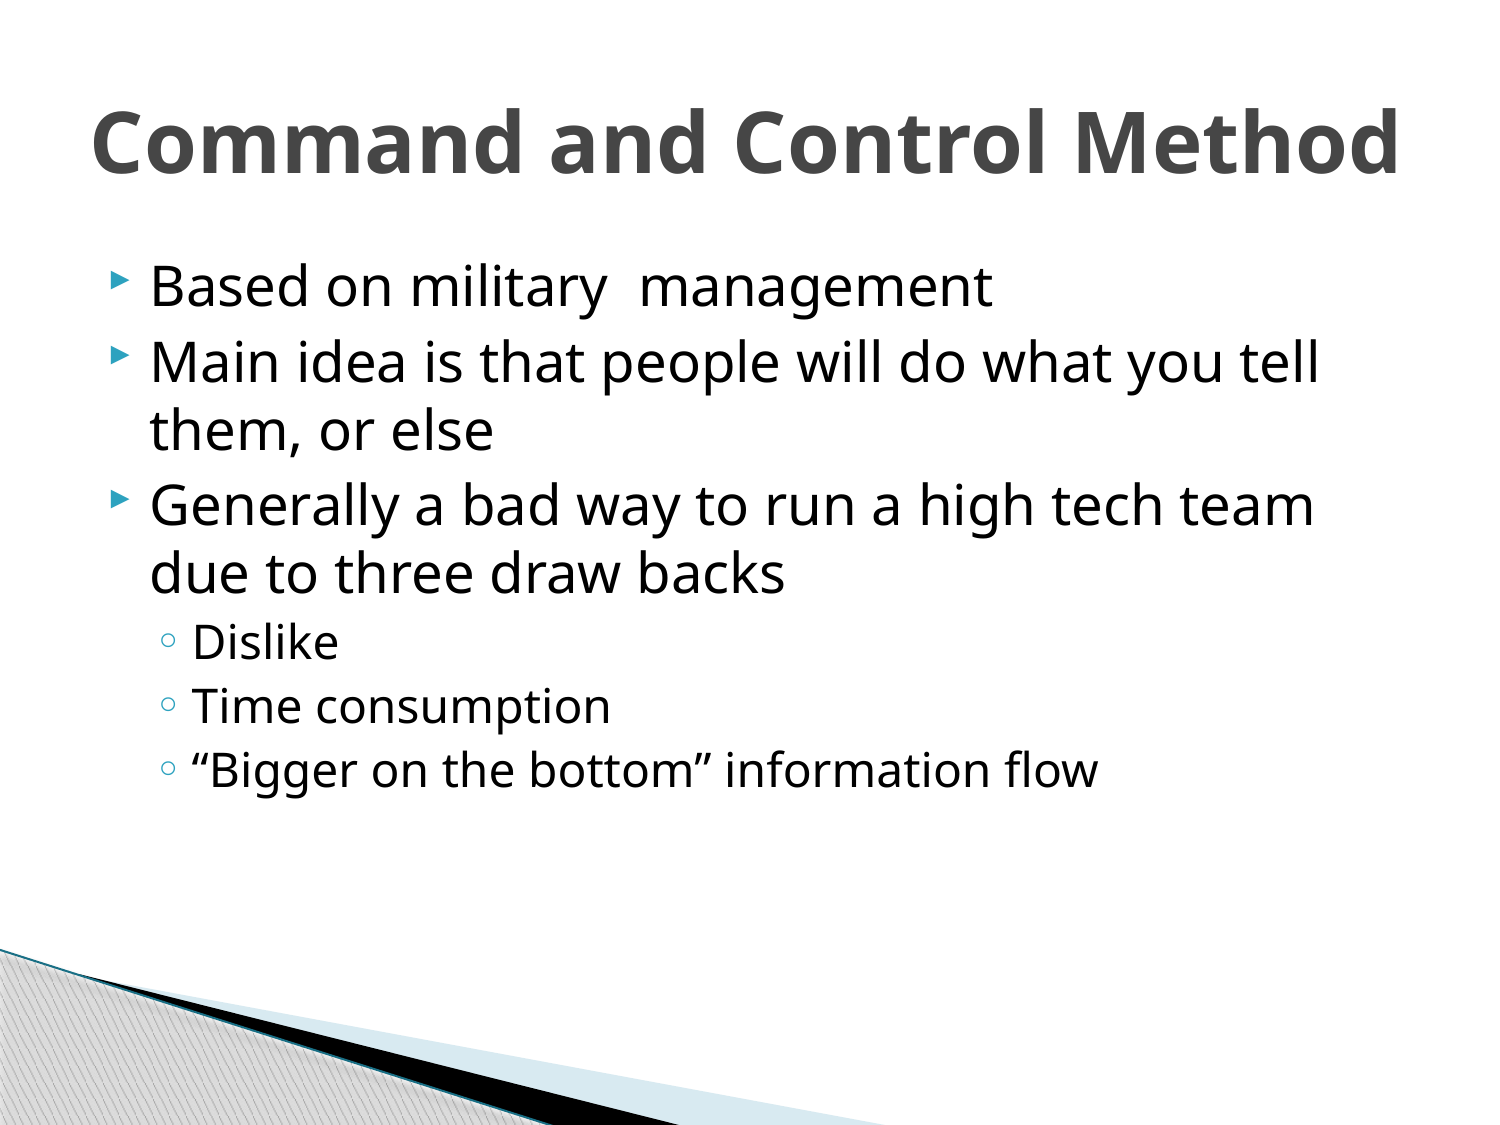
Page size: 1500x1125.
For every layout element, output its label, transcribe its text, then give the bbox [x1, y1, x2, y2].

title Command and Control Method [75, 45, 1425, 233]
list Based on military management Main idea is that people will do what you tell them, or else Generally a bad way to run a high tech team due to three draw backs Dislike Time consumption “Bigger on the bottom” information flow [75, 243, 1425, 986]
